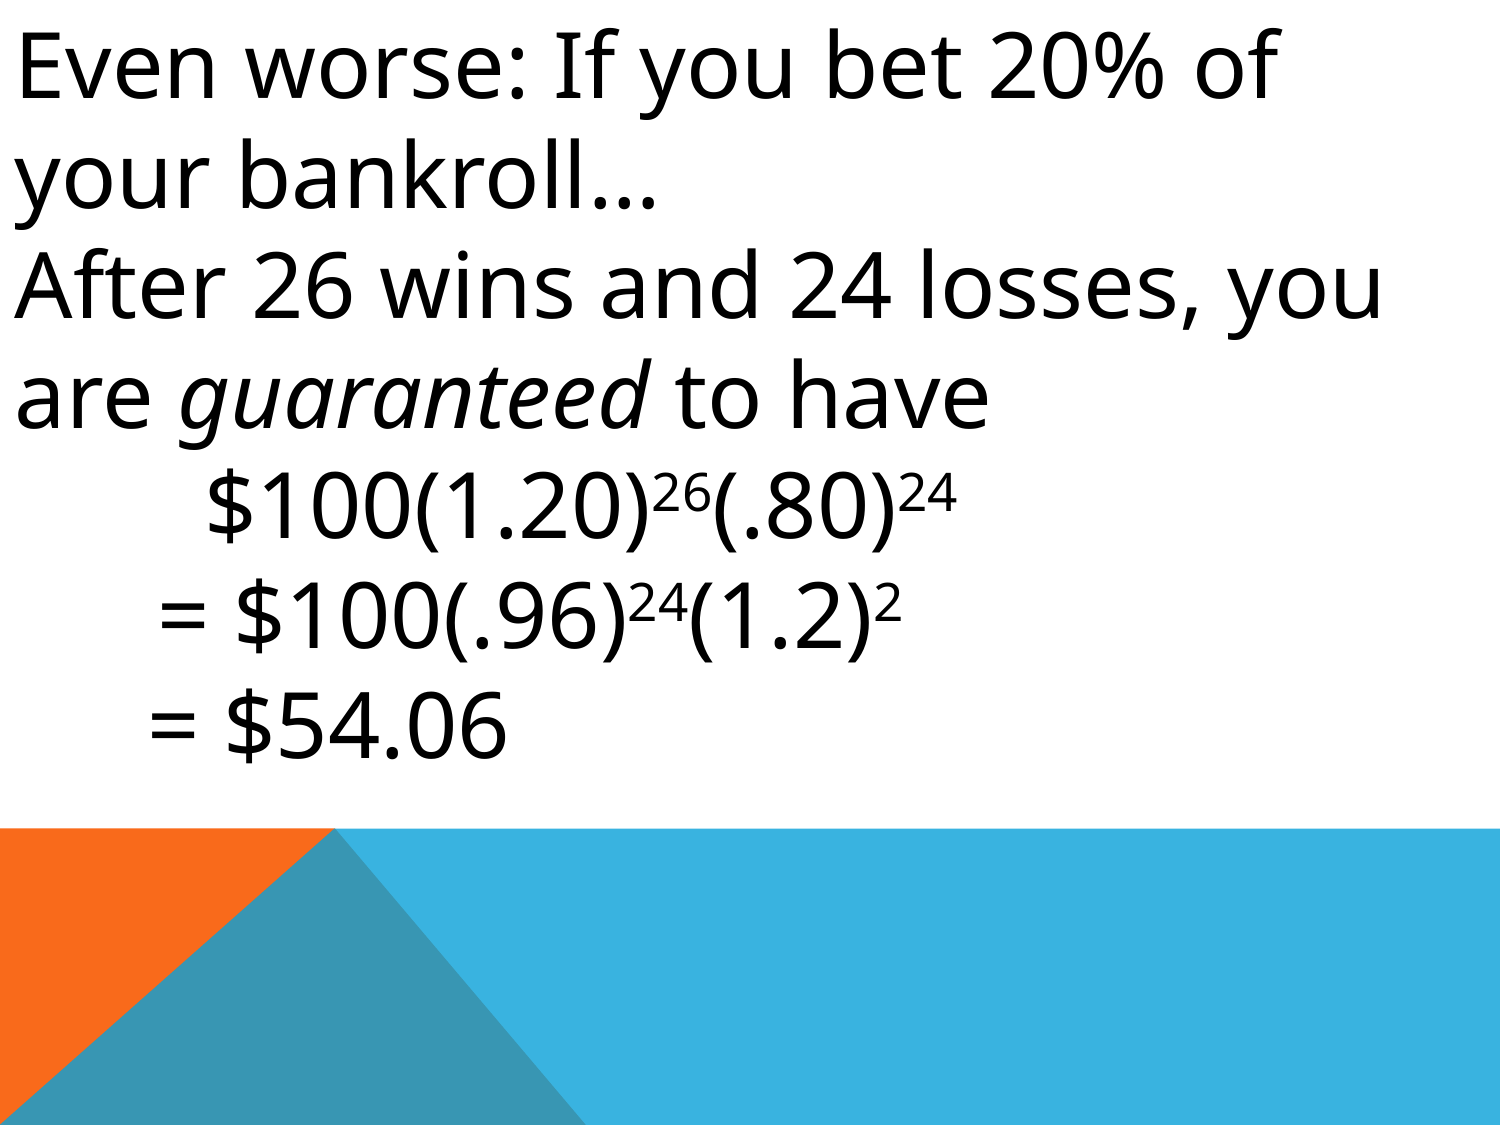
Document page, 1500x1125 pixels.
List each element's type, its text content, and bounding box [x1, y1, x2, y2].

text_box Even worse: If you bet 20% of your bankroll… After 26 wins and 24 losses, you are guaranteed to have $100(1.20)26(.80)24 = $100(.96)24(1.2)2 = $54.06 [0, 0, 1500, 785]
